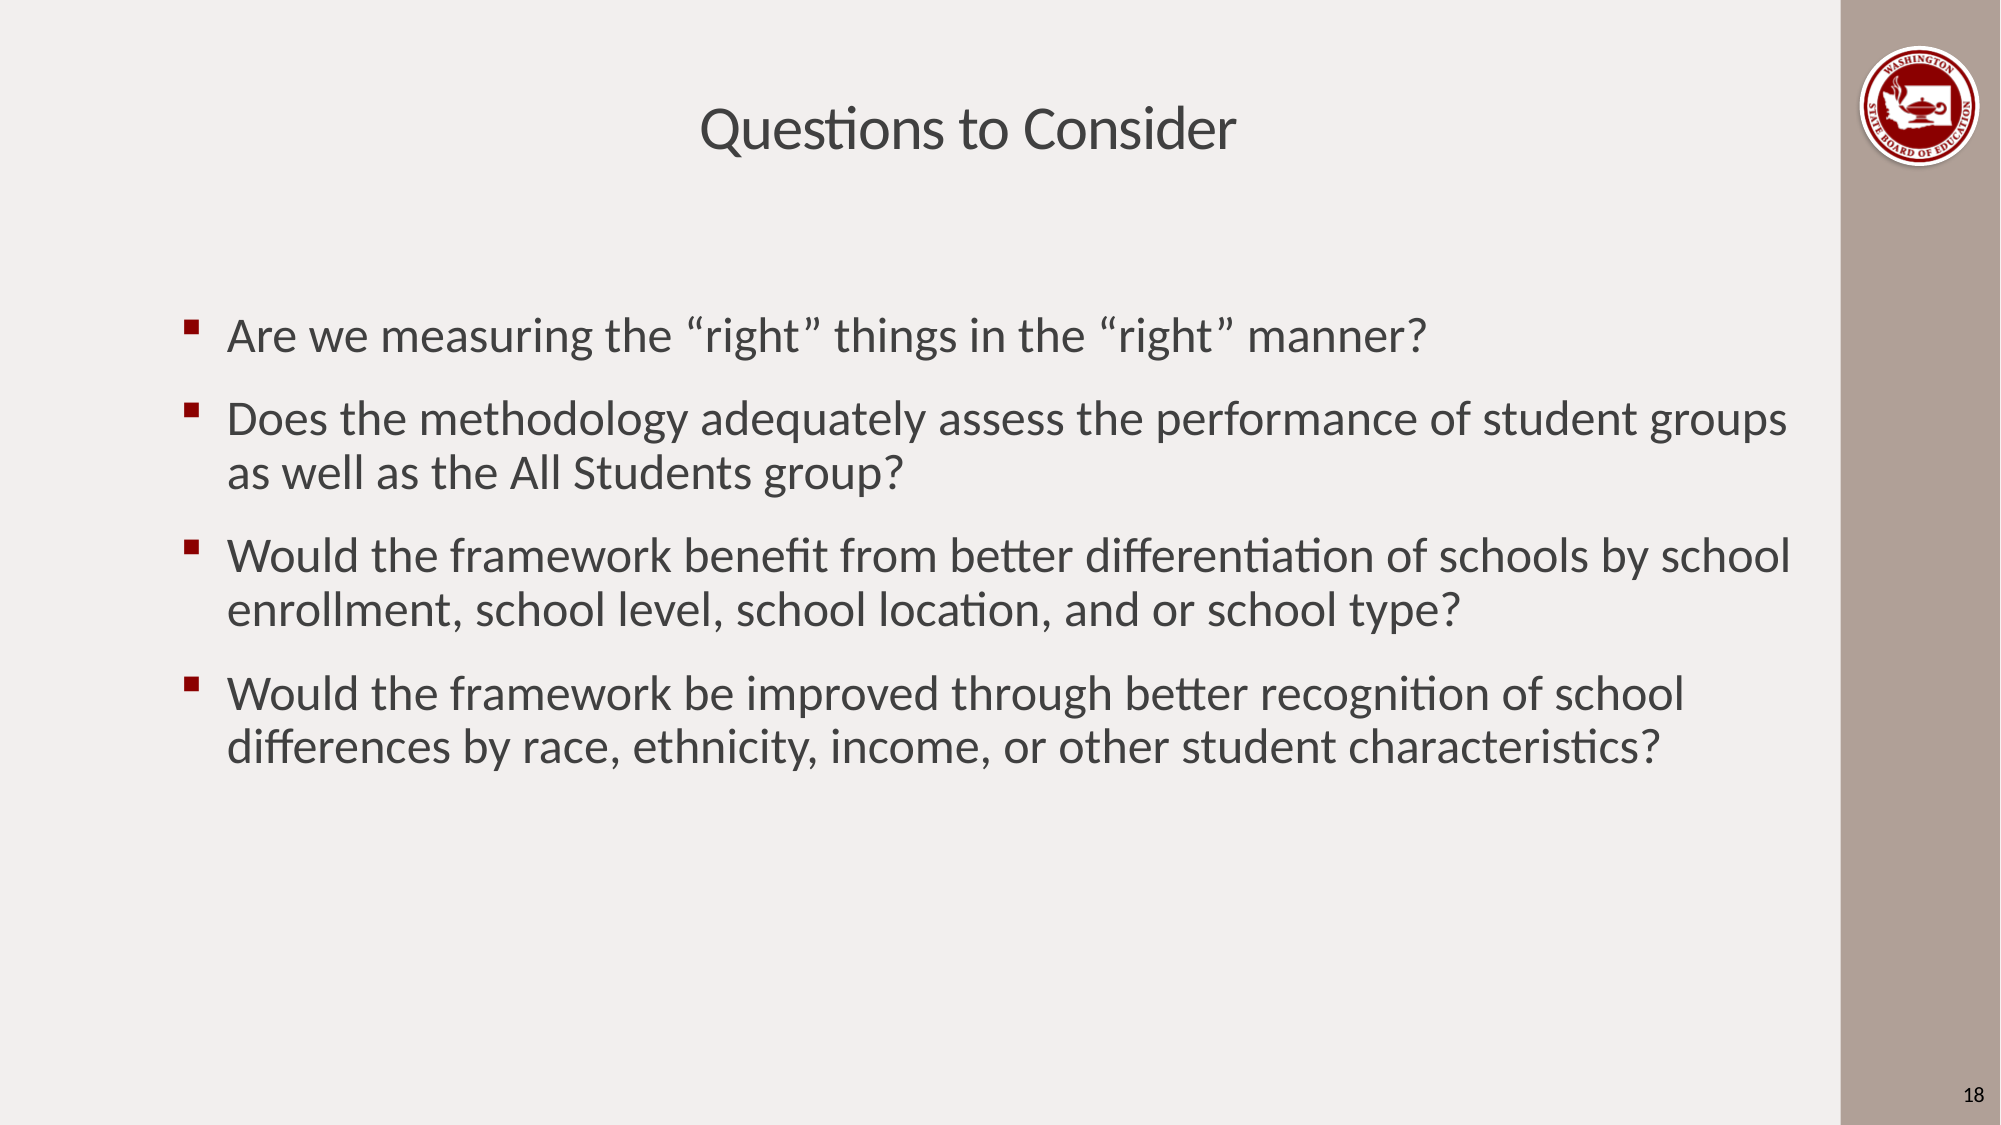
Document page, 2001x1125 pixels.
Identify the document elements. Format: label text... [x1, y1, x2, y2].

picture [1863, 49, 1976, 163]
list Are we measuring the “right” things in the “right” manner? Does the methodology adequately assess the performance of student groups as well as the All Students group? Would the framework benefit from better differentiation of schools by school enrollment, school level, school location, and or school type? Would the framework be improved through better recognition of school differences by race, ethnicity, income, or other student characteristics? [179, 301, 1830, 1041]
slide_number 18 [1840, 1063, 2000, 1124]
title Questions to Consider [180, 47, 1759, 214]
